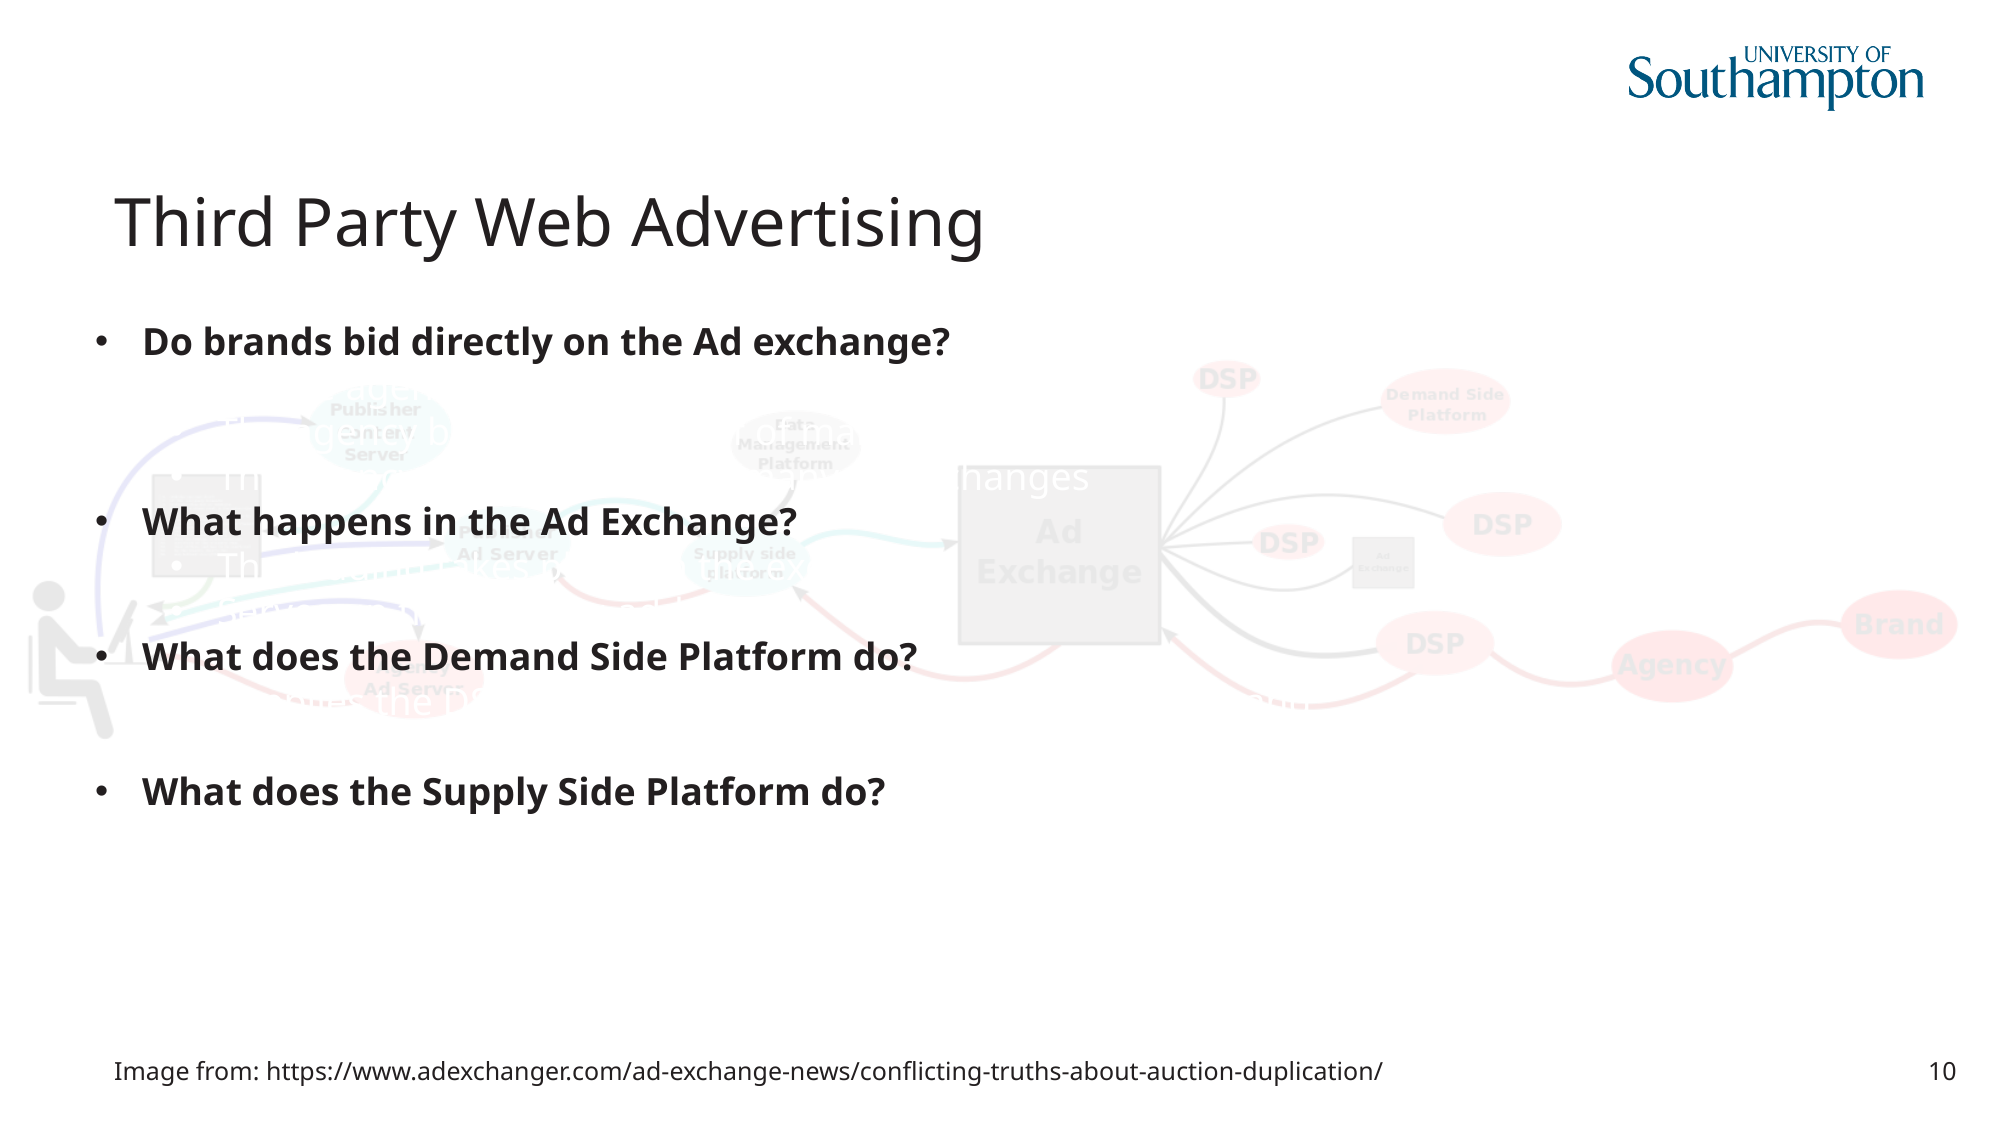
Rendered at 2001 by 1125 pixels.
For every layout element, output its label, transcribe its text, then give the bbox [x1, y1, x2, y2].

list Image from: https://www.adexchanger.com/ad-exchange-news/conflicting-truths-about-auction-duplication/ [102, 1046, 1898, 1096]
picture [1629, 46, 1924, 111]
picture [1629, 71, 1648, 95]
picture [1869, 48, 1877, 60]
title Third Party Web Advertising [102, 113, 1898, 268]
text_box Do brands bid directly on the Ad exchange? No the agency bids on behalf of the brands The agency bids on the behalf of many brands The agency can place bids on many ad exchanges What happens in the Ad Exchange? The bidding takes place on the exchange Serves up the winning add What does the Demand Side Platform do? Supplies the DSP with information about the ad and the brand Provides bids to the ad exchange What does the Supply Side Platform do? Supplies information about the advertising space on a webpage and may include location of ad, context of page, size of advertising space. [80, 745, 1878, 956]
picture [23, 355, 1963, 745]
text_box Do brands bid directly on the Ad exchange? No the agency bids on behalf of the brands The agency bids on the behalf of many brands The agency can place bids on many ad exchanges What happens in the Ad Exchange? The bidding takes place on the exchange Serves up the winning add What does the Demand Side Platform do? Supplies the DSP with information about the ad and the brand Provides bids to the ad exchange What does the Supply Side Platform do? Supplies information about the advertising space on a webpage and may include location of ad, context of page, size of advertising space. [80, 310, 1878, 355]
